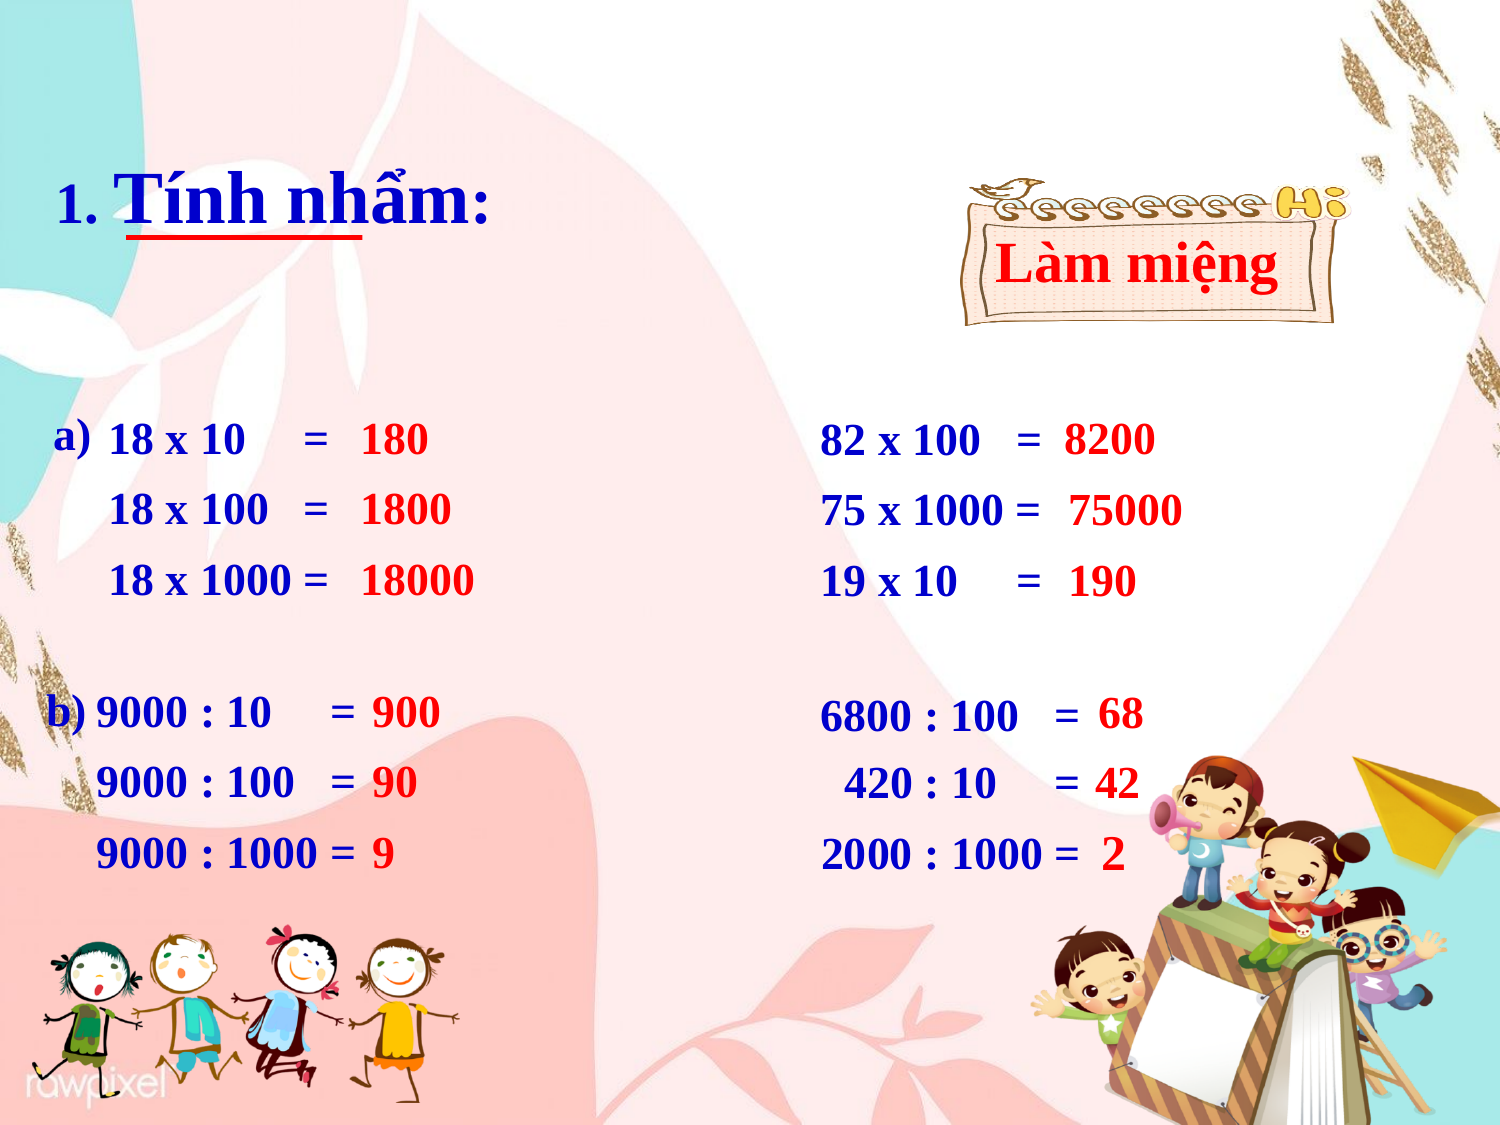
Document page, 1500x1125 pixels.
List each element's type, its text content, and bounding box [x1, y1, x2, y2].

text_box a) [53, 404, 113, 460]
text_box 180 [360, 408, 455, 464]
text_box 18 x 10 = [108, 408, 360, 464]
text_box b) [46, 680, 106, 736]
text_box 900 [372, 681, 467, 737]
text_box 19 x 10 = [820, 551, 1068, 607]
text_box 90 [372, 751, 487, 807]
text_box 420 : 10 = [844, 752, 1095, 808]
text_box 1. Tính nhẩm: [40, 141, 531, 247]
picture [0, 0, 1500, 1125]
text_box 75 x 1000 = [820, 479, 1068, 535]
text_box 2000 : 1000 = [821, 823, 1025, 879]
text_box 9000 : 10 = [96, 681, 372, 737]
text_box 9000 : 100 = [96, 751, 372, 807]
text_box 18 x 1000 = [108, 549, 360, 606]
text_box 6800 : 100 = [820, 685, 1117, 741]
text_box 9 [372, 822, 420, 878]
text_box 1800 [360, 478, 490, 534]
text_box 18000 [360, 549, 514, 606]
text_box 190 [1068, 551, 1164, 607]
text_box 8200 [1064, 408, 1248, 464]
text_box 75000 [1068, 479, 1199, 535]
text_box 68 [1098, 682, 1211, 738]
text_box 18 x 100 = [108, 478, 360, 534]
text_box 82 x 100 = [820, 409, 1117, 465]
text_box 9000 : 1000 = [96, 822, 372, 878]
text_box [960, 178, 1352, 326]
